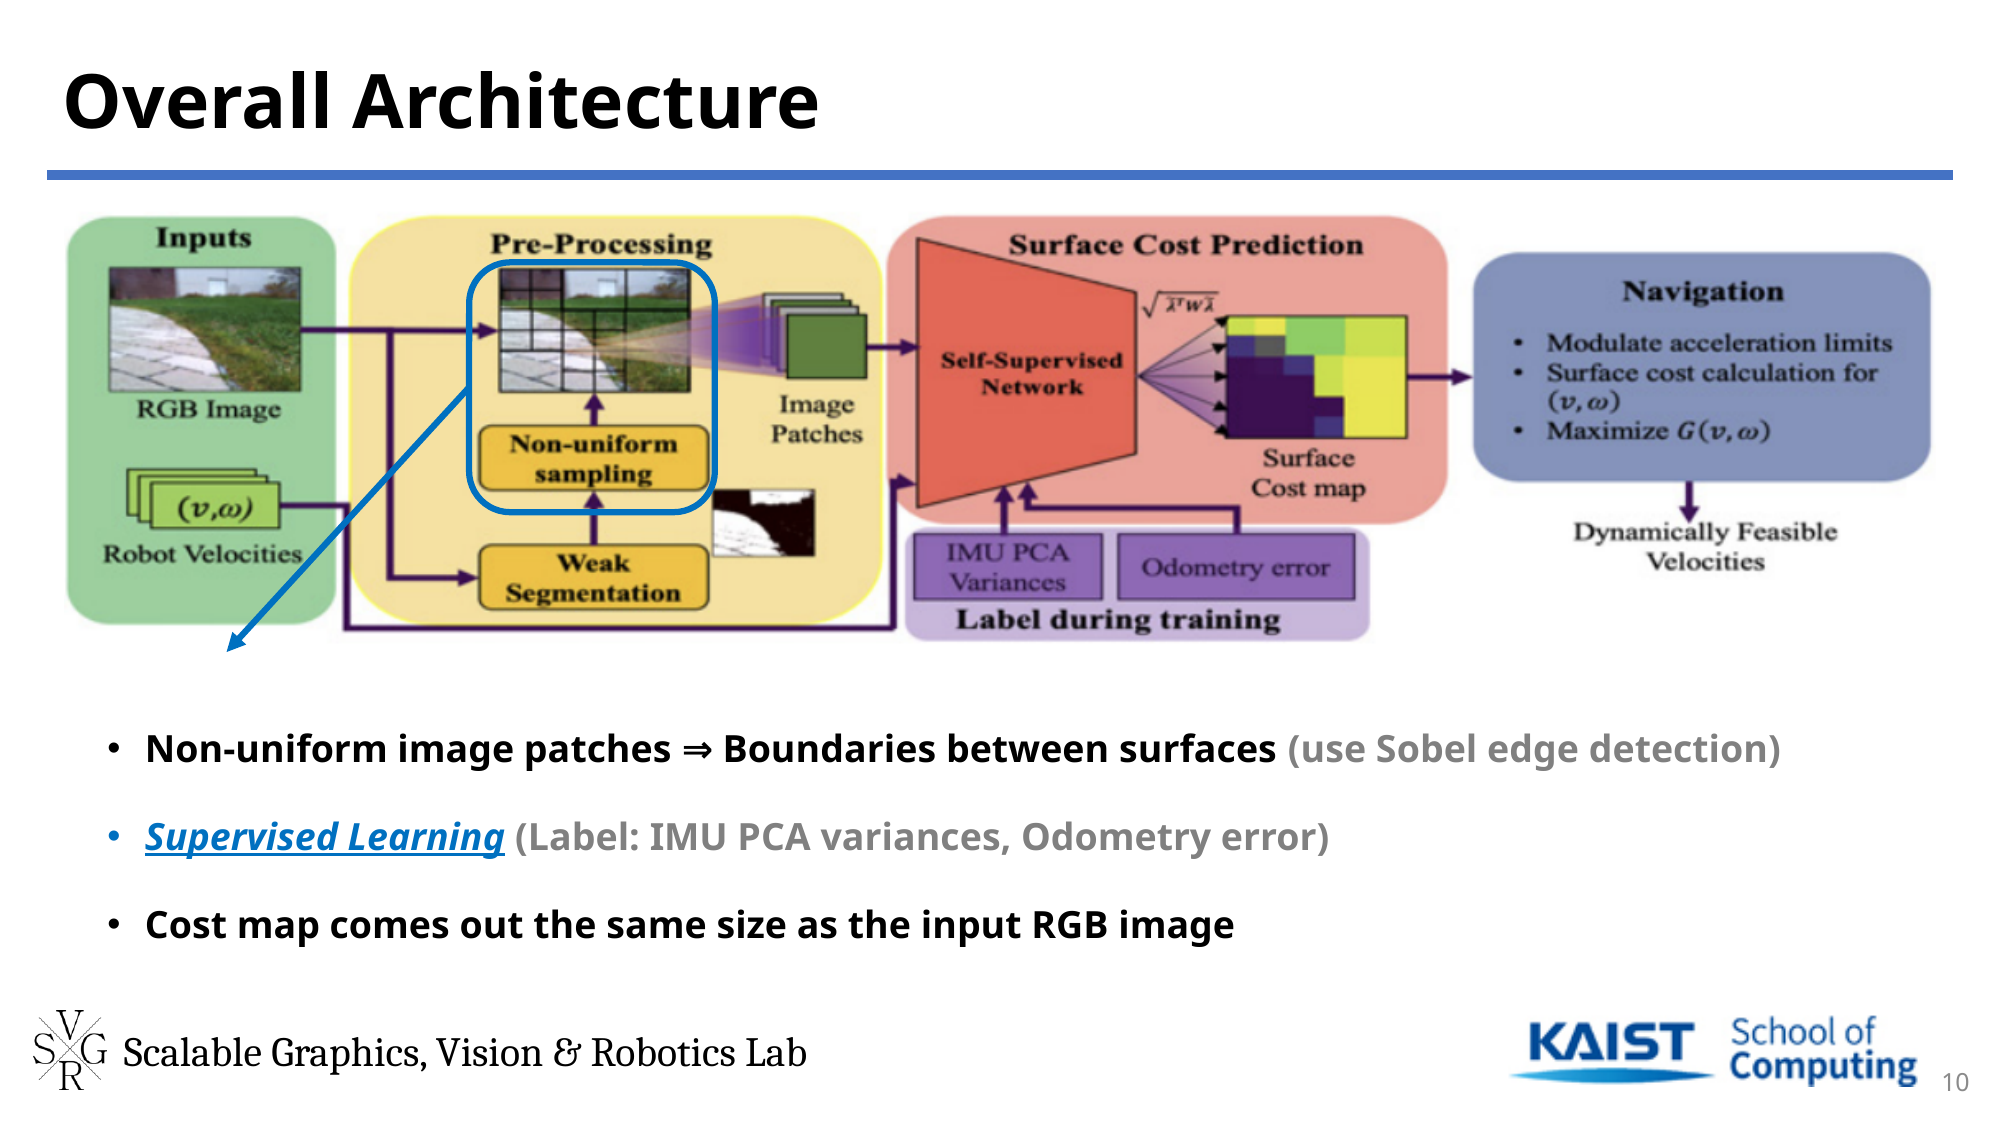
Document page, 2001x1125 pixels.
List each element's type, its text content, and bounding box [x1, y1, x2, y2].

text_box Non-uniform image patches ⇒ Boundaries between surfaces (use Sobel edge detection) Supervised Learning (Label: IMU PCA variances, Odometry error) Cost map comes out the same size as the input RGB image [92, 694, 1920, 954]
picture [64, 201, 1936, 653]
text_box Overall Architecture [47, 37, 1952, 170]
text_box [33, 1010, 908, 1090]
picture [1507, 1010, 1920, 1087]
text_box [226, 387, 470, 653]
slide_number 10 [1534, 1053, 1985, 1114]
text_box [47, 170, 1953, 180]
